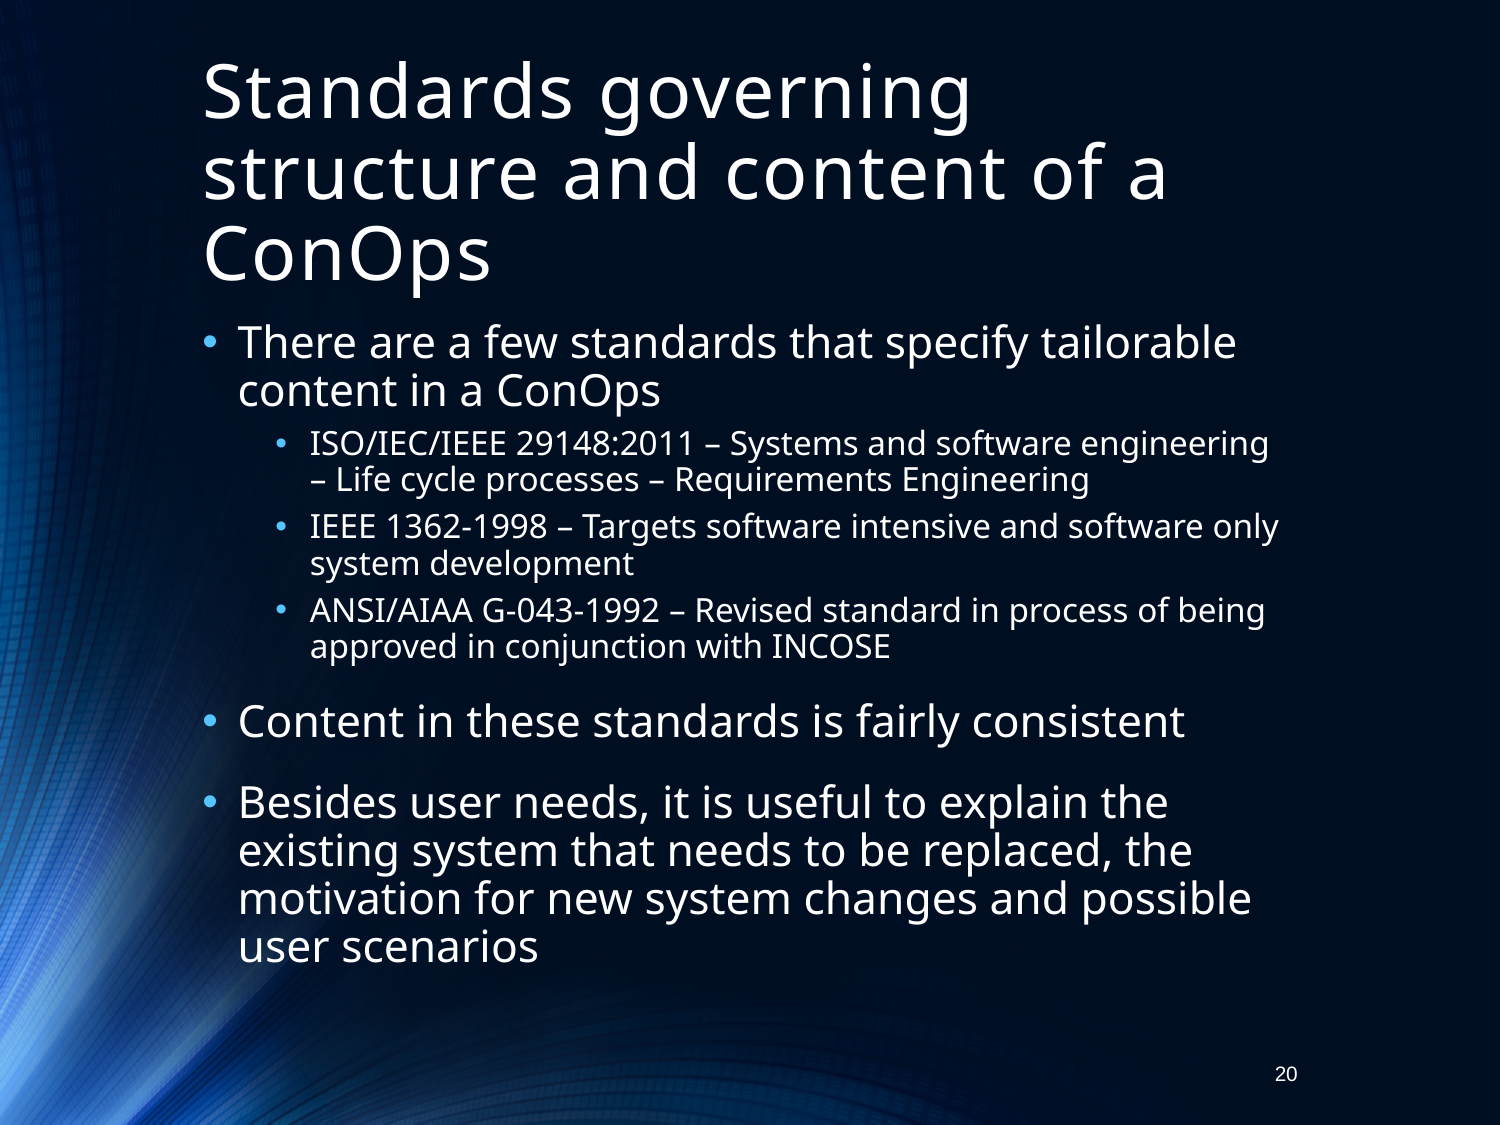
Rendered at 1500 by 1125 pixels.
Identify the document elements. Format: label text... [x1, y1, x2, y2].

title Standards governing structure and content of a ConOps [187, 62, 1313, 288]
slide_number 20 [1209, 1050, 1313, 1096]
picture [0, 0, 1500, 1125]
list There are a few standards that specify tailorable content in a ConOps ISO/IEC/IEEE 29148:2011 – Systems and software engineering – Life cycle processes – Requirements Engineering IEEE 1362-1998 – Targets software intensive and software only system development ANSI/AIAA G-043-1992 – Revised standard in process of being approved in conjunction with INCOSE Content in these standards is fairly consistent Besides user needs, it is useful to explain the existing system that needs to be replaced, the motivation for new system changes and possible user scenarios [187, 312, 1312, 988]
